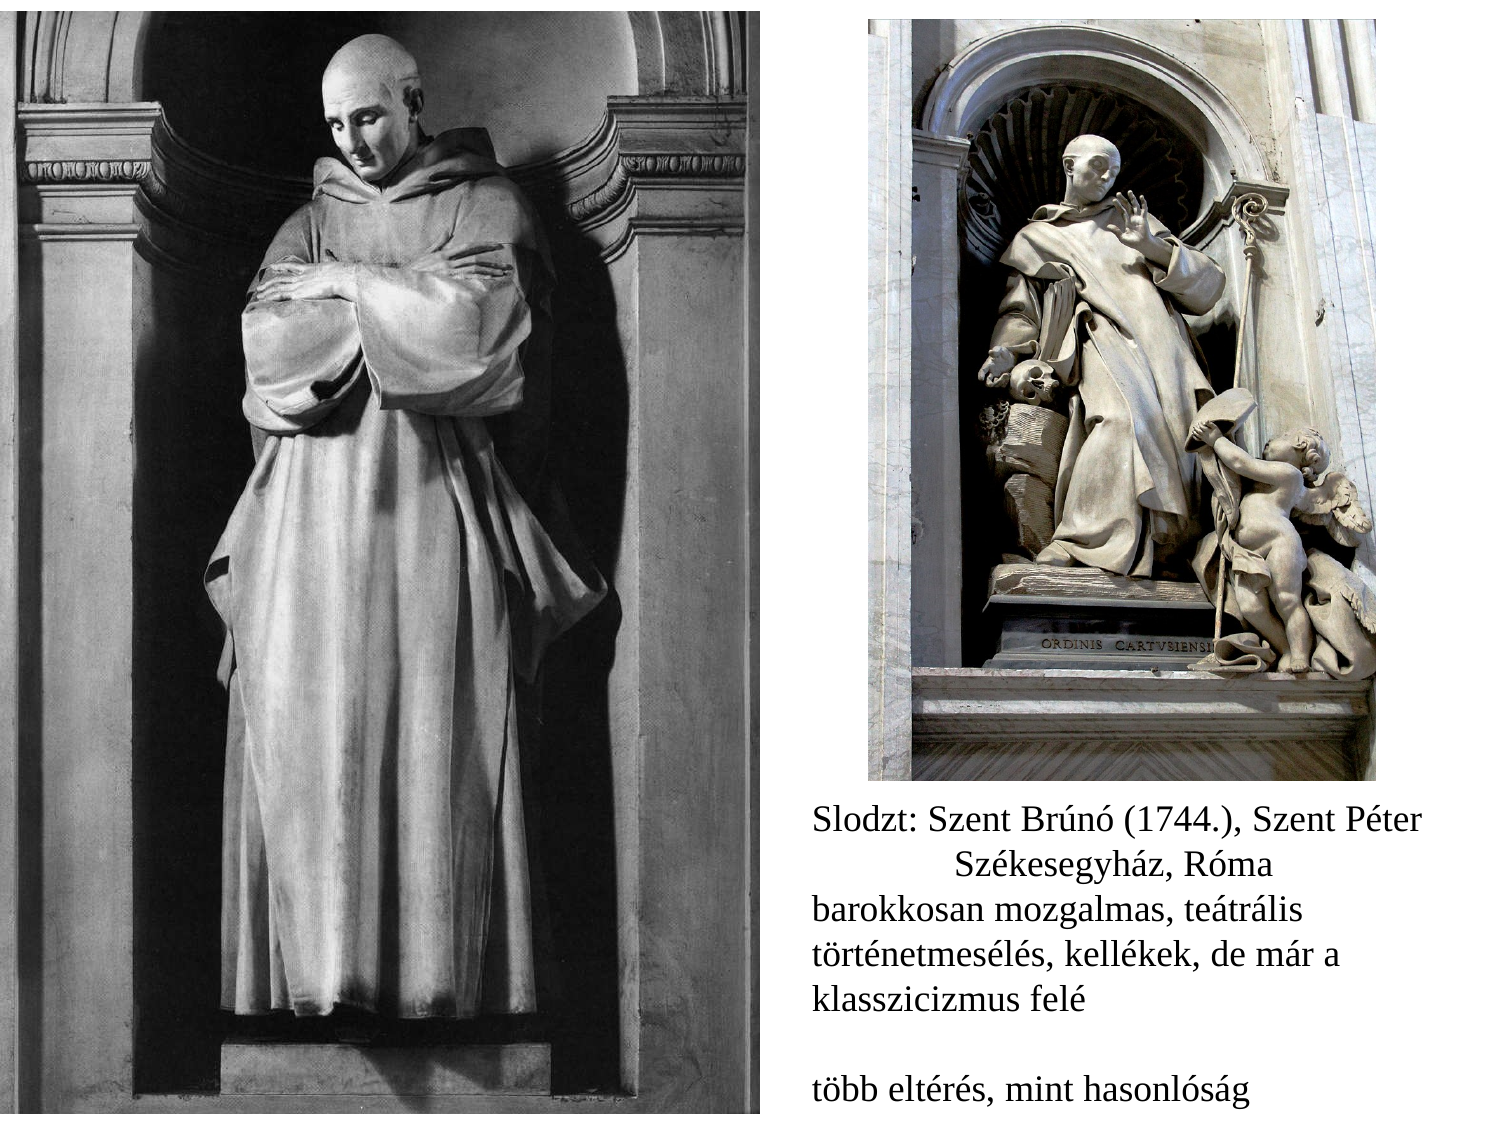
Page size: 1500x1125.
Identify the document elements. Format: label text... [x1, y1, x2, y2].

picture [0, 11, 761, 1114]
text_box Slodzt: Szent Brúnó (1744.), Szent Péter Székesegyház, Róma barokkosan mozgalmas, teátrális történetmesélés, kellékek, de már a klasszicizmus felé több eltérés, mint hasonlóság [797, 786, 1500, 1117]
picture [867, 18, 1377, 782]
